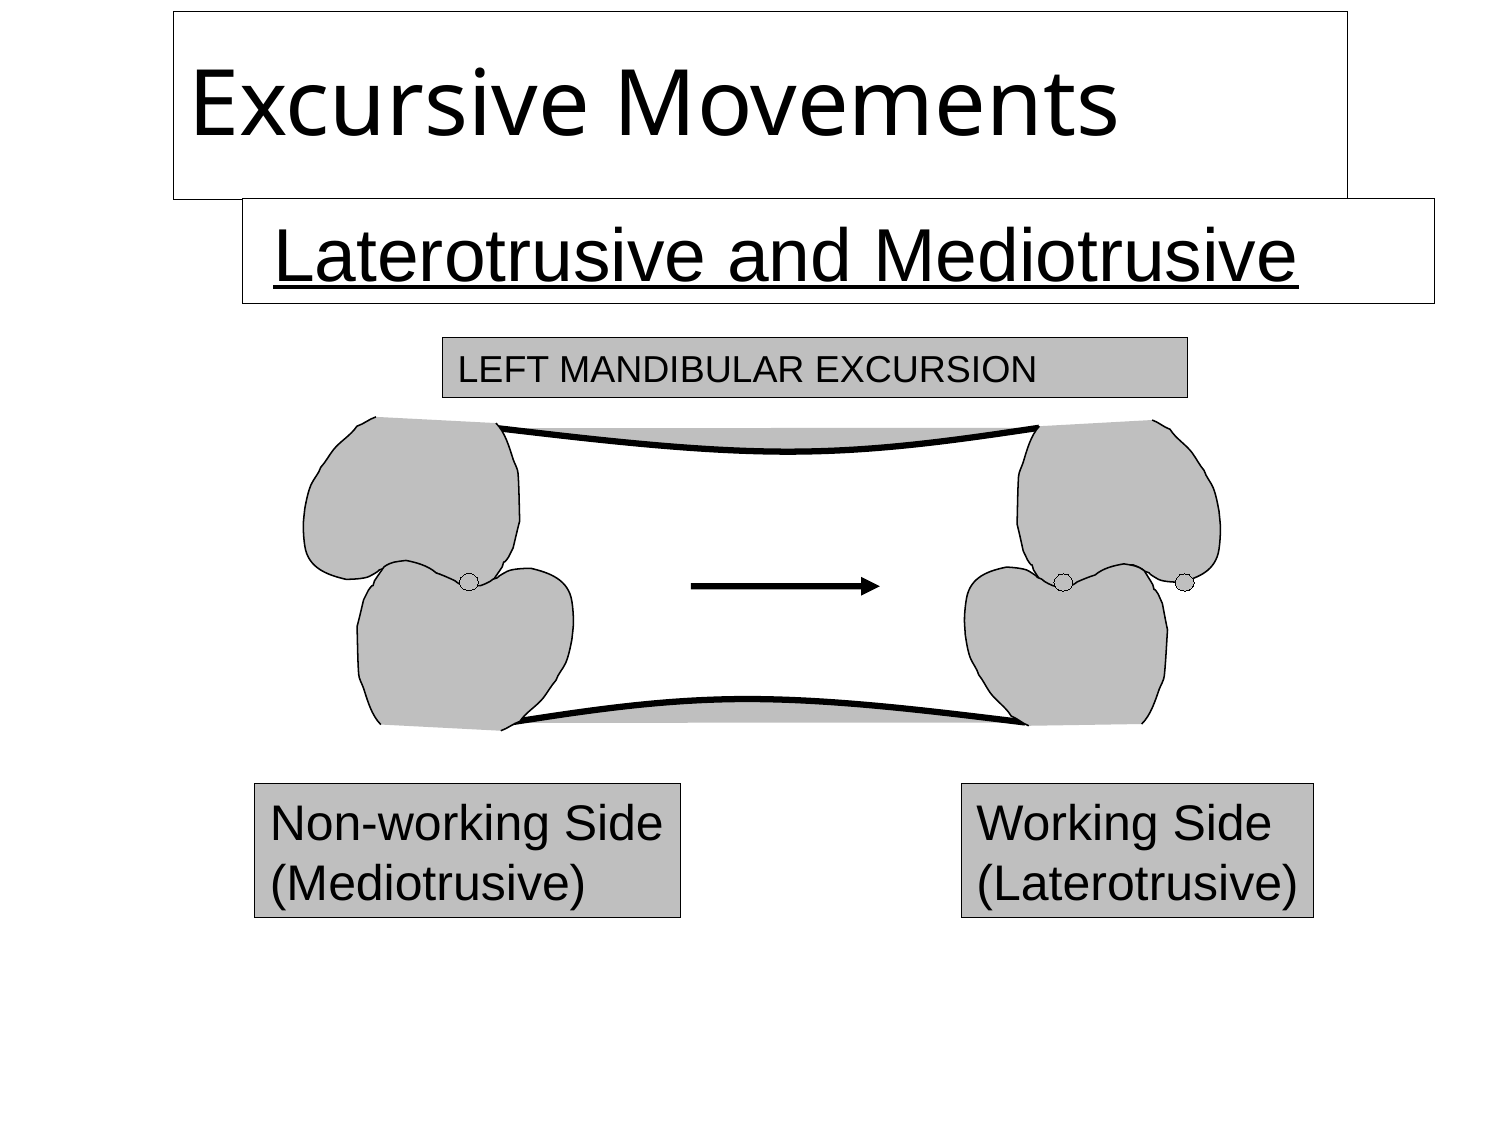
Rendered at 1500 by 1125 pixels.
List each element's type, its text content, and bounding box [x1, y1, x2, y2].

text_box Laterotrusive and Mediotrusive [242, 198, 1435, 304]
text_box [356, 560, 1167, 731]
text_box Non-working Side (Mediotrusive) [254, 783, 681, 918]
text_box Working Side (Laterotrusive) [961, 783, 1314, 918]
text_box [303, 416, 520, 580]
text_box [1017, 420, 1221, 583]
text_box [501, 427, 1037, 452]
text_box [1175, 573, 1195, 592]
title Excursive Movements [173, 11, 1348, 200]
text_box LEFT MANDIBULAR EXCURSION [442, 337, 1188, 398]
